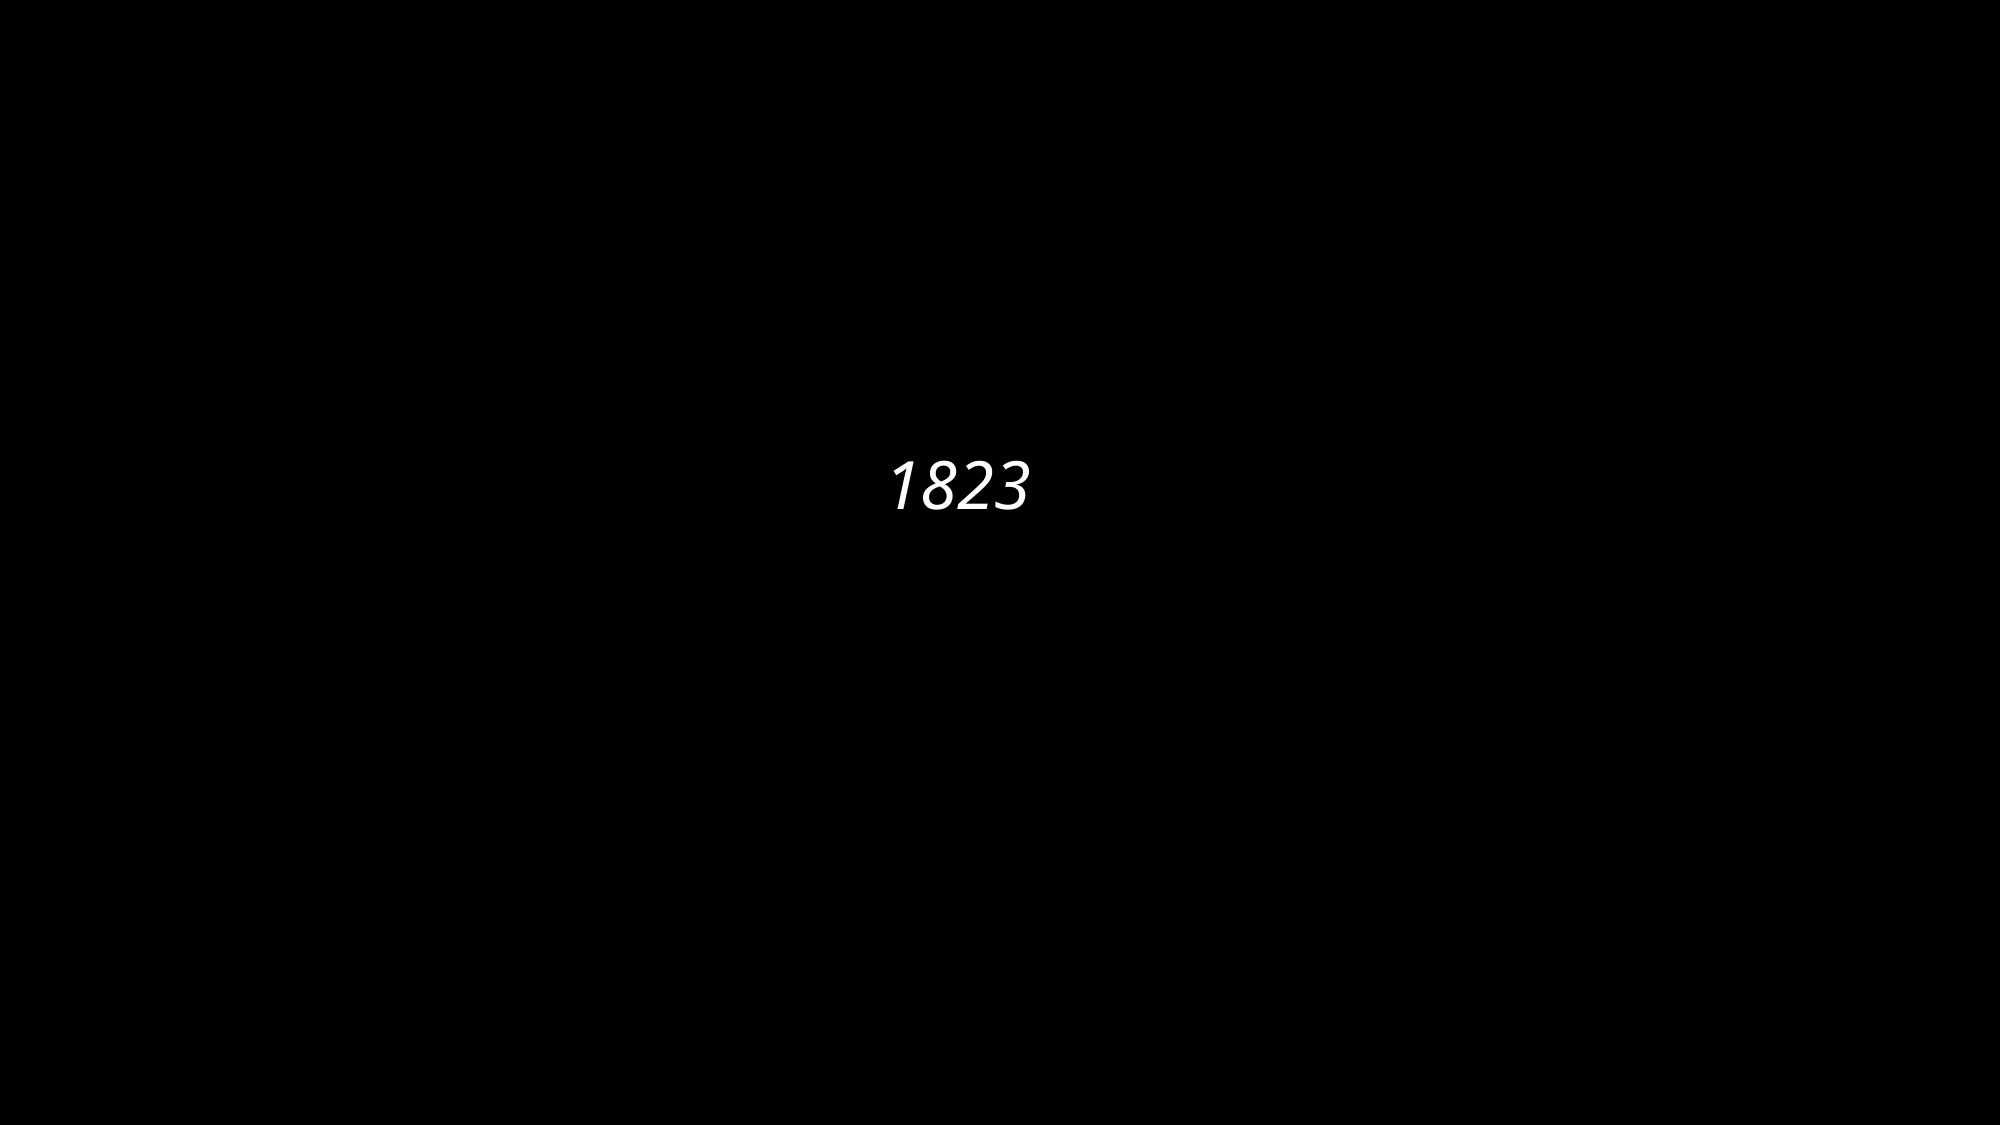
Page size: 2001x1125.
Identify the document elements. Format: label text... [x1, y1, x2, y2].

title 1823 [831, 379, 1085, 597]
